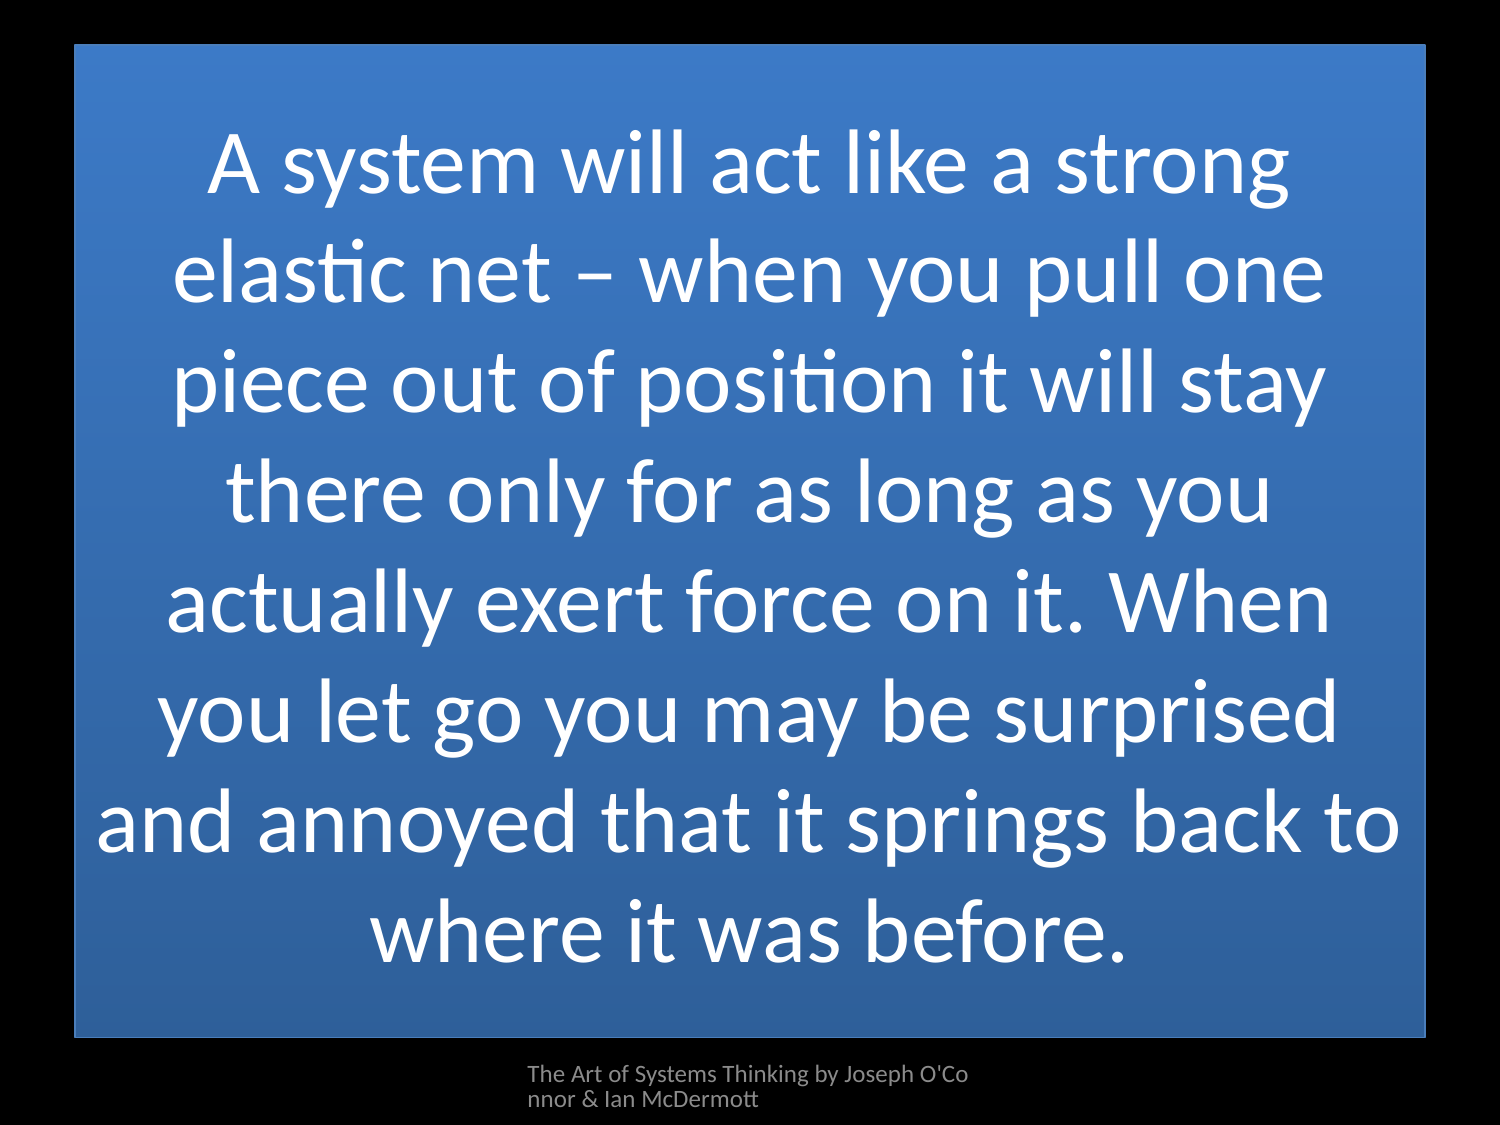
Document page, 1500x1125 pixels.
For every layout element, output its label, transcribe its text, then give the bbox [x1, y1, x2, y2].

footer The Art of Systems Thinking by Joseph O'Connor & Ian McDermott [512, 1042, 988, 1103]
title A system will act like a strong elastic net – when you pull one piece out of position it will stay there only for as long as you actually exert force on it. When you let go you may be surprised and annoyed that it springs back to where it was before. [74, 44, 1426, 1038]
